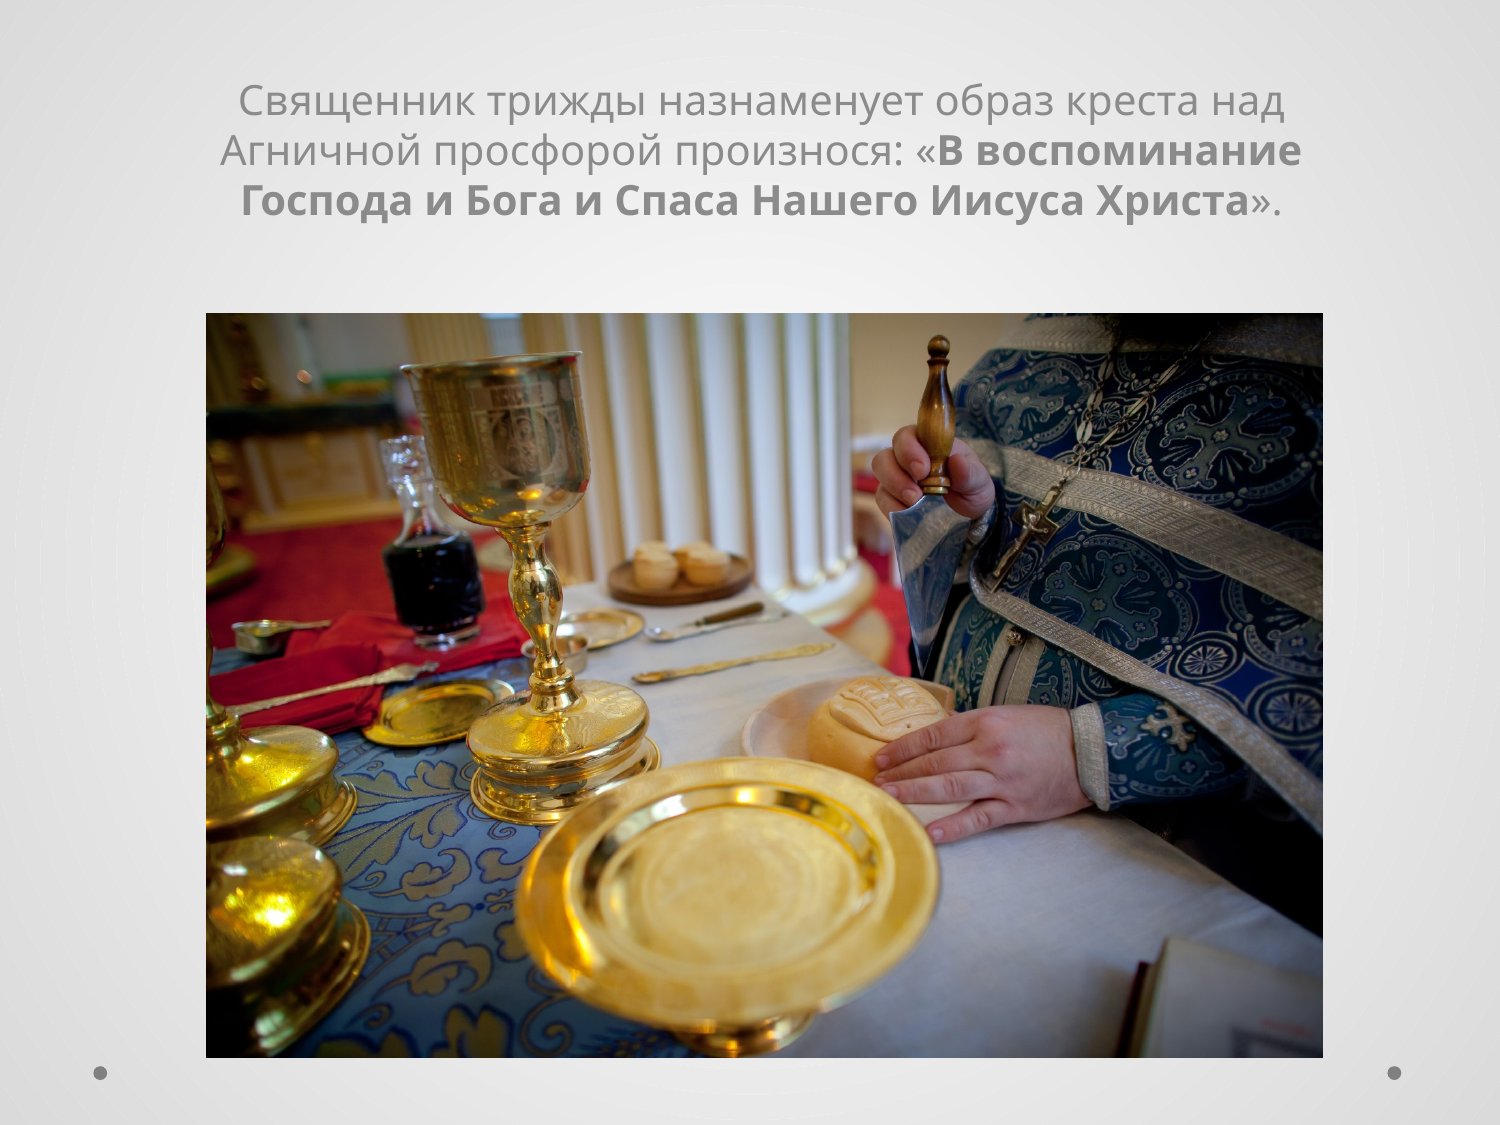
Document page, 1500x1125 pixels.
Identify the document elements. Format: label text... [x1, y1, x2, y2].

list Священник трижды назнаменует образ креста над Агничной просфорой произнося: «В воспоминание Господа и Бога и Спаса Нашего Иисуса Христа». [123, 66, 1399, 252]
picture [206, 312, 1324, 1058]
